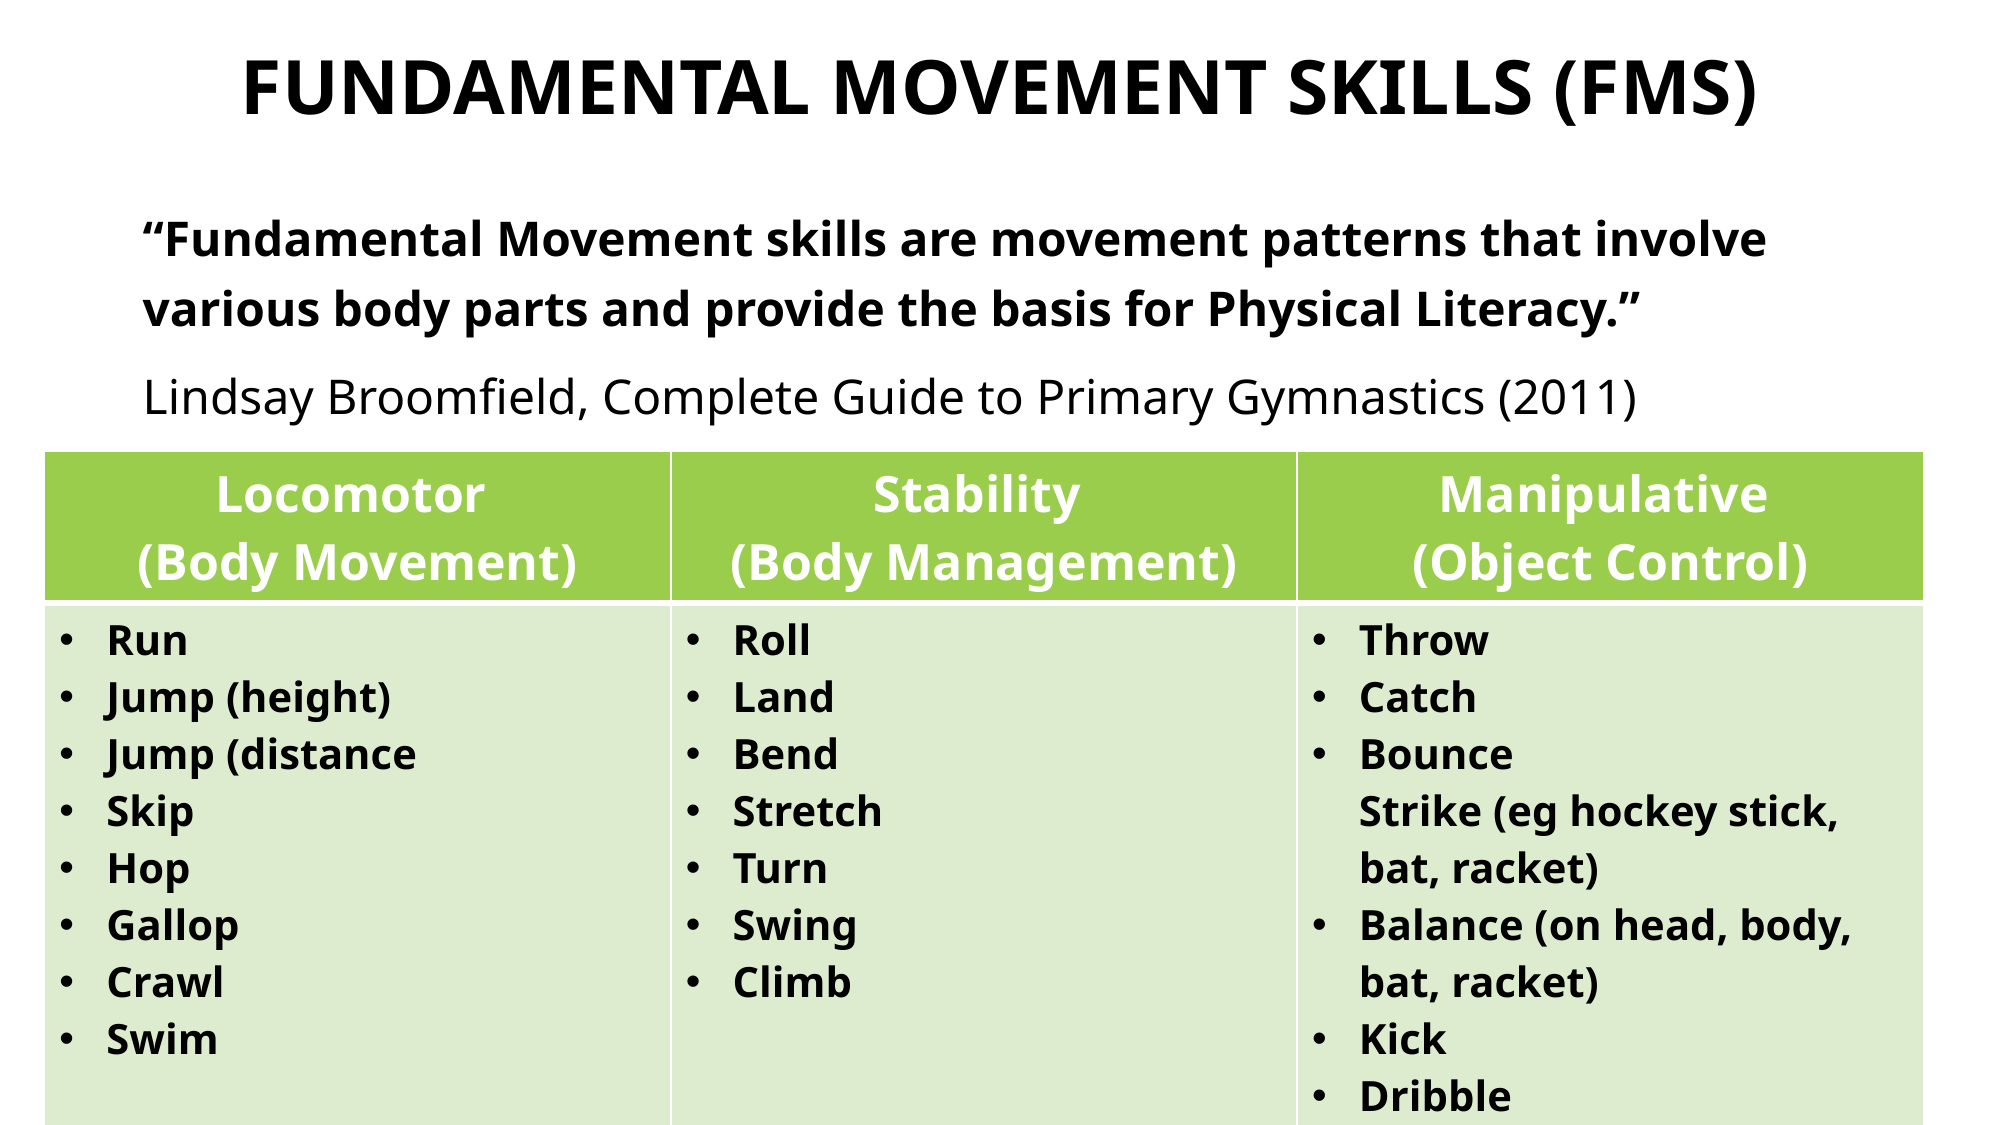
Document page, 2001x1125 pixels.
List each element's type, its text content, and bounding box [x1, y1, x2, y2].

table_cell Run Jump (height) Jump (distance Skip Hop Gallop Crawl Swim [45, 606, 670, 1125]
title Fundamental MOVEMENT SKILLS (FMS) [187, 0, 1813, 171]
list “Fundamental Movement skills are movement patterns that involve various body parts and provide the basis for Physical Literacy.” Lindsay Broomfield, Complete Guide to Primary Gymnastics (2011) [127, 189, 1912, 433]
table_header Stability (Body Management) [672, 452, 1296, 600]
table_header Locomotor (Body Movement) [45, 452, 670, 600]
table_cell Roll Land Bend Stretch Turn Swing Climb [672, 606, 1296, 1125]
table_header Manipulative (Object Control) [1298, 452, 1923, 600]
table_cell Throw Catch Bounce Strike (eg hockey stick, bat, racket) Balance (on head, body, bat, racket) Kick Dribble [1298, 606, 1923, 1125]
